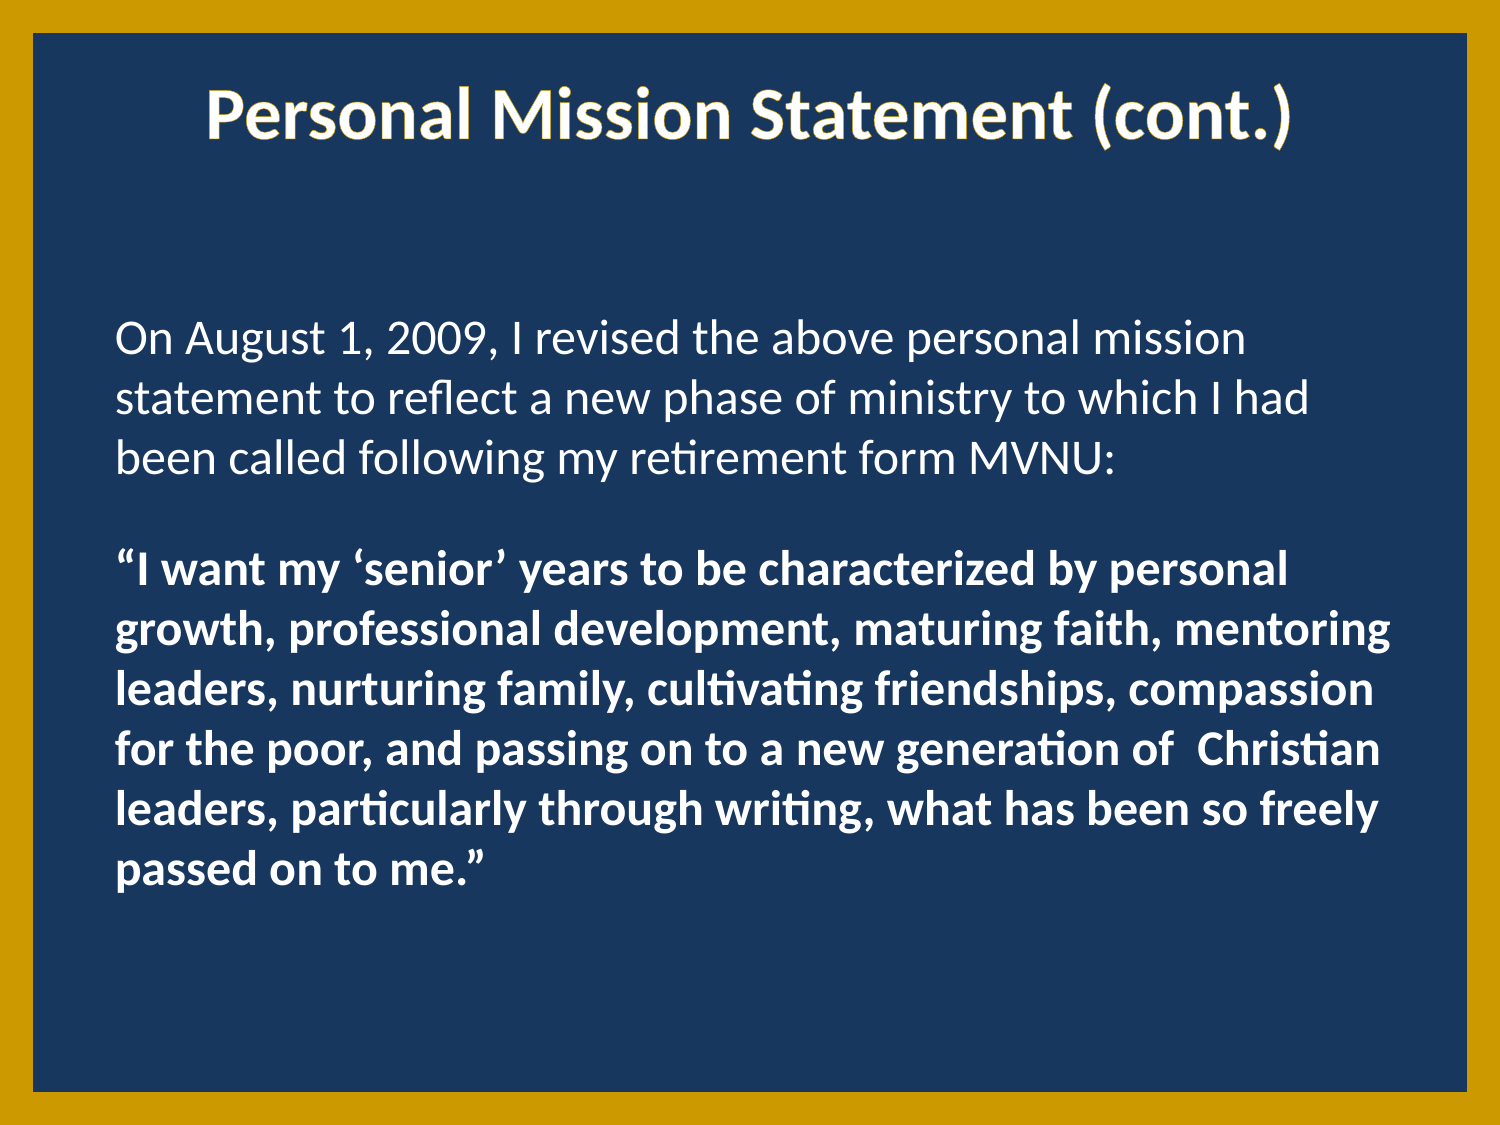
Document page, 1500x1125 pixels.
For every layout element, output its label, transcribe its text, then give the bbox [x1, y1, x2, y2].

text_box [10, 10, 1490, 1115]
text_box On August 1, 2009, I revised the above personal mission statement to reflect a new phase of ministry to which I had been called following my retirement form MVNU: “I want my ‘senior’ years to be characterized by personal growth, professional development, maturing faith, mentoring leaders, nurturing family, cultivating friendships, compassion for the poor, and passing on to a new generation of Christian leaders, particularly through writing, what has been so freely passed on to me.” [99, 297, 1425, 948]
text_box Personal Mission Statement (cont.) [190, 56, 1310, 162]
